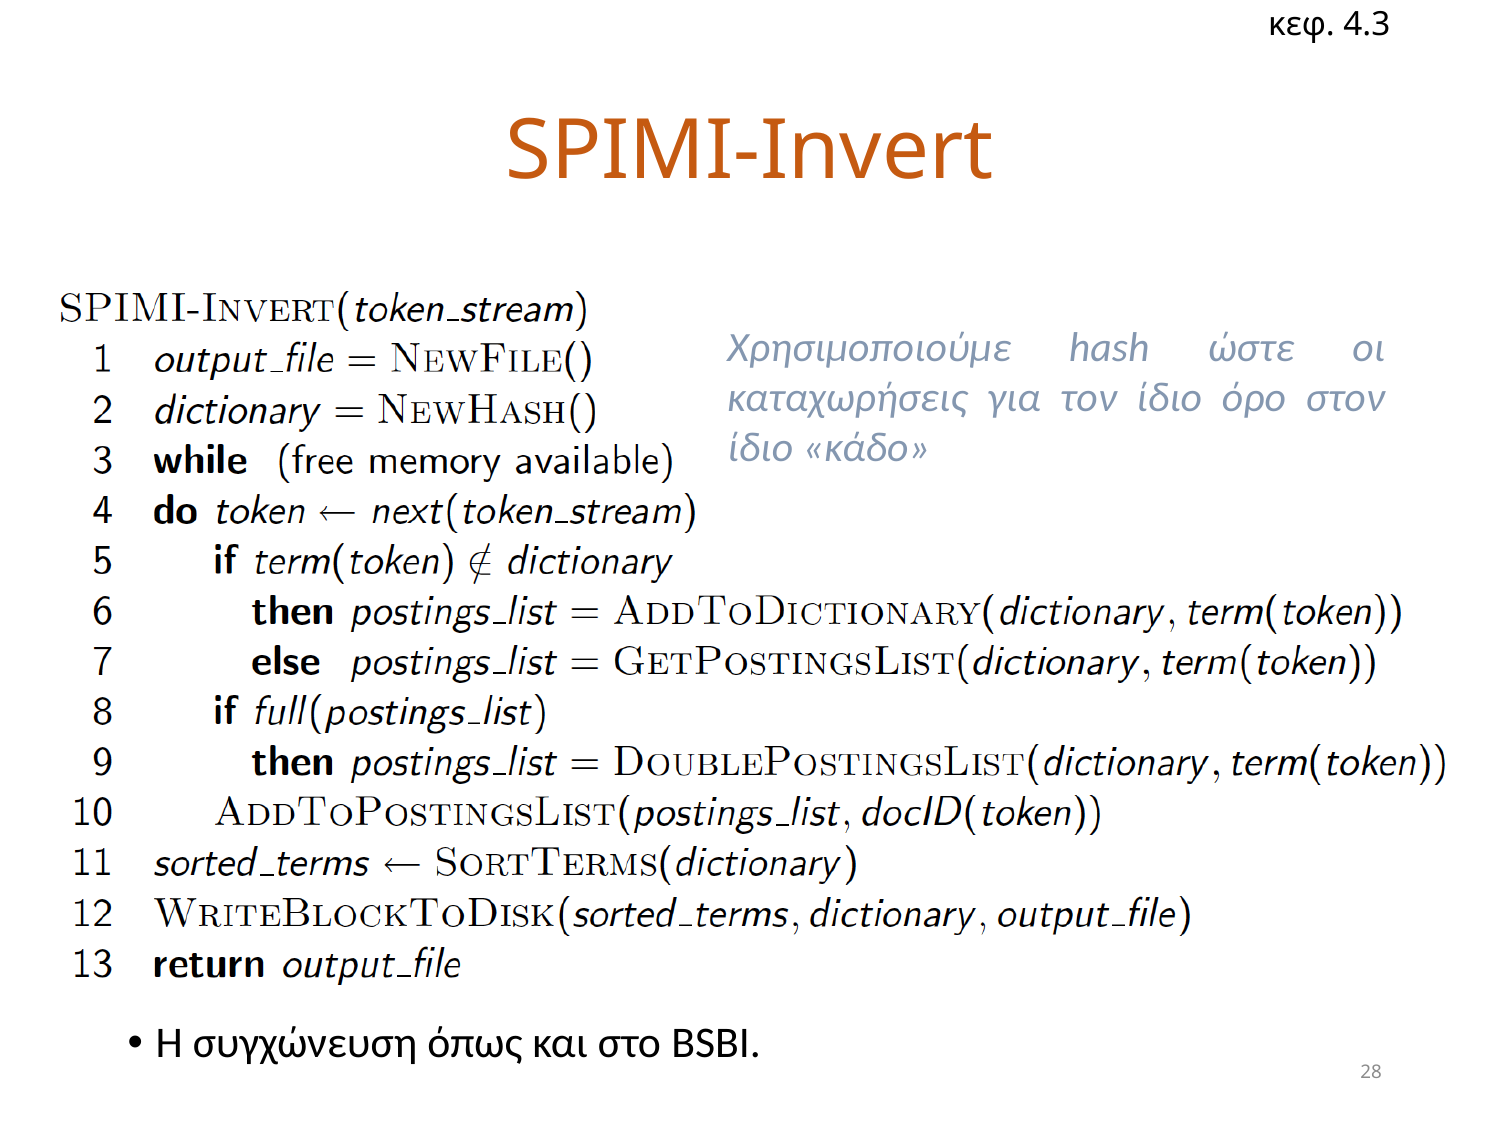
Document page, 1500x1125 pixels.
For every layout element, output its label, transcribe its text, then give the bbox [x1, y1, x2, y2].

list Η συγχώνευση όπως και στο BSBI. [112, 1012, 1388, 1088]
picture [49, 287, 1454, 988]
title SPIMI-Invert [103, 42, 1397, 260]
text_box κεφ. 4.3 [1253, 0, 1406, 50]
slide_number 28 [1059, 1042, 1397, 1103]
